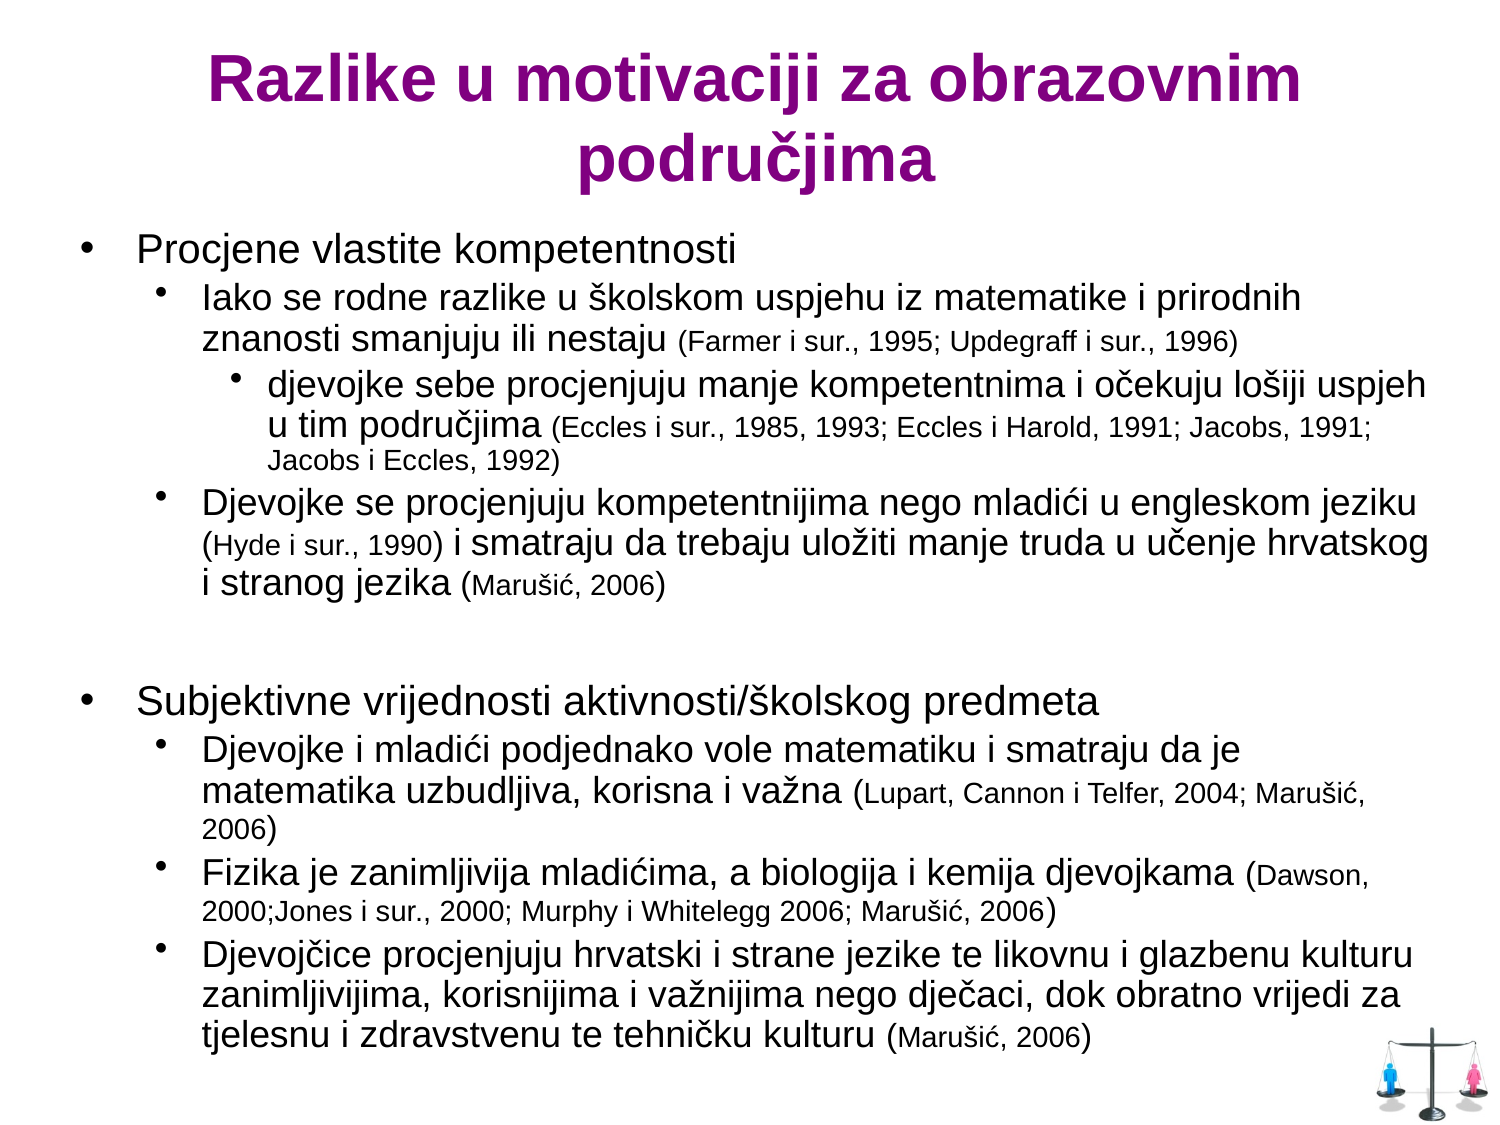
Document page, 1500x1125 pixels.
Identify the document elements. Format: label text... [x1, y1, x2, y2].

title Razlike u motivaciji za obrazovnim područjima [29, 44, 1483, 185]
list Procjene vlastite kompetentnosti Iako se rodne razlike u školskom uspjehu iz matematike i prirodnih znanosti smanjuju ili nestaju (Farmer i sur., 1995; Updegraff i sur., 1996) djevojke sebe procjenjuju manje kompetentnima i očekuju lošiji uspjeh u tim područjima (Eccles i sur., 1985, 1993; Eccles i Harold, 1991; Jacobs, 1991; Jacobs i Eccles, 1992) Djevojke se procjenjuju kompetentnijima nego mladići u engleskom jeziku (Hyde i sur., 1990) i smatraju da trebaju uložiti manje truda u učenje hrvatskog i stranog jezika (Marušić, 2006) Subjektivne vrijednosti aktivnosti/školskog predmeta Djevojke i mladići podjednako vole matematiku i smatraju da je matematika uzbudljiva, korisna i važna (Lupart, Cannon i Telfer, 2004; Marušić, 2006) Fizika je zanimljivija mladićima, a biologija i kemija djevojkama (Dawson, 2000;Jones i sur., 2000; Murphy i Whitelegg 2006; Marušić, 2006) Djevojčice procjenjuju hrvatski i strane jezike te likovnu i glazbenu kulturu zanimljivijima, korisnijima i važnijima nego dječaci, dok obratno vrijedi za tjelesnu i zdravstvenu te tehničku kulturu (Marušić, 2006) [64, 219, 1460, 1095]
picture [1364, 1022, 1500, 1125]
